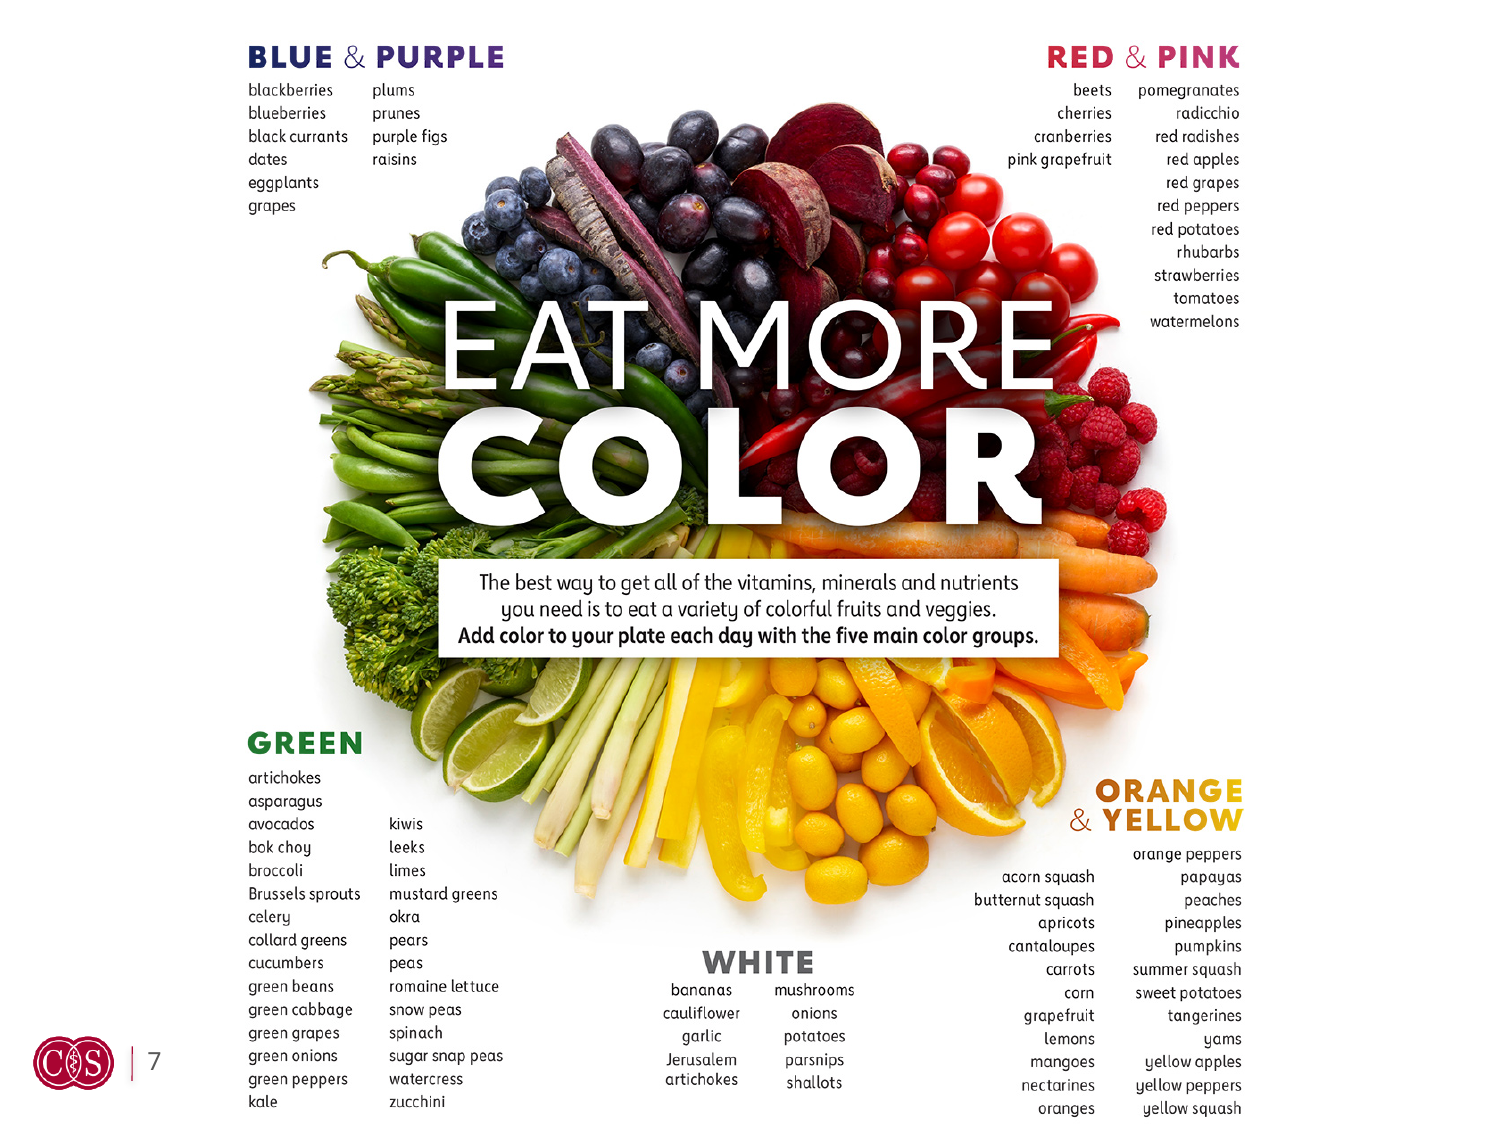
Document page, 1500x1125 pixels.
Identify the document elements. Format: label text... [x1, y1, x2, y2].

picture [223, 32, 1292, 1125]
slide_number 7 [132, 1042, 217, 1087]
